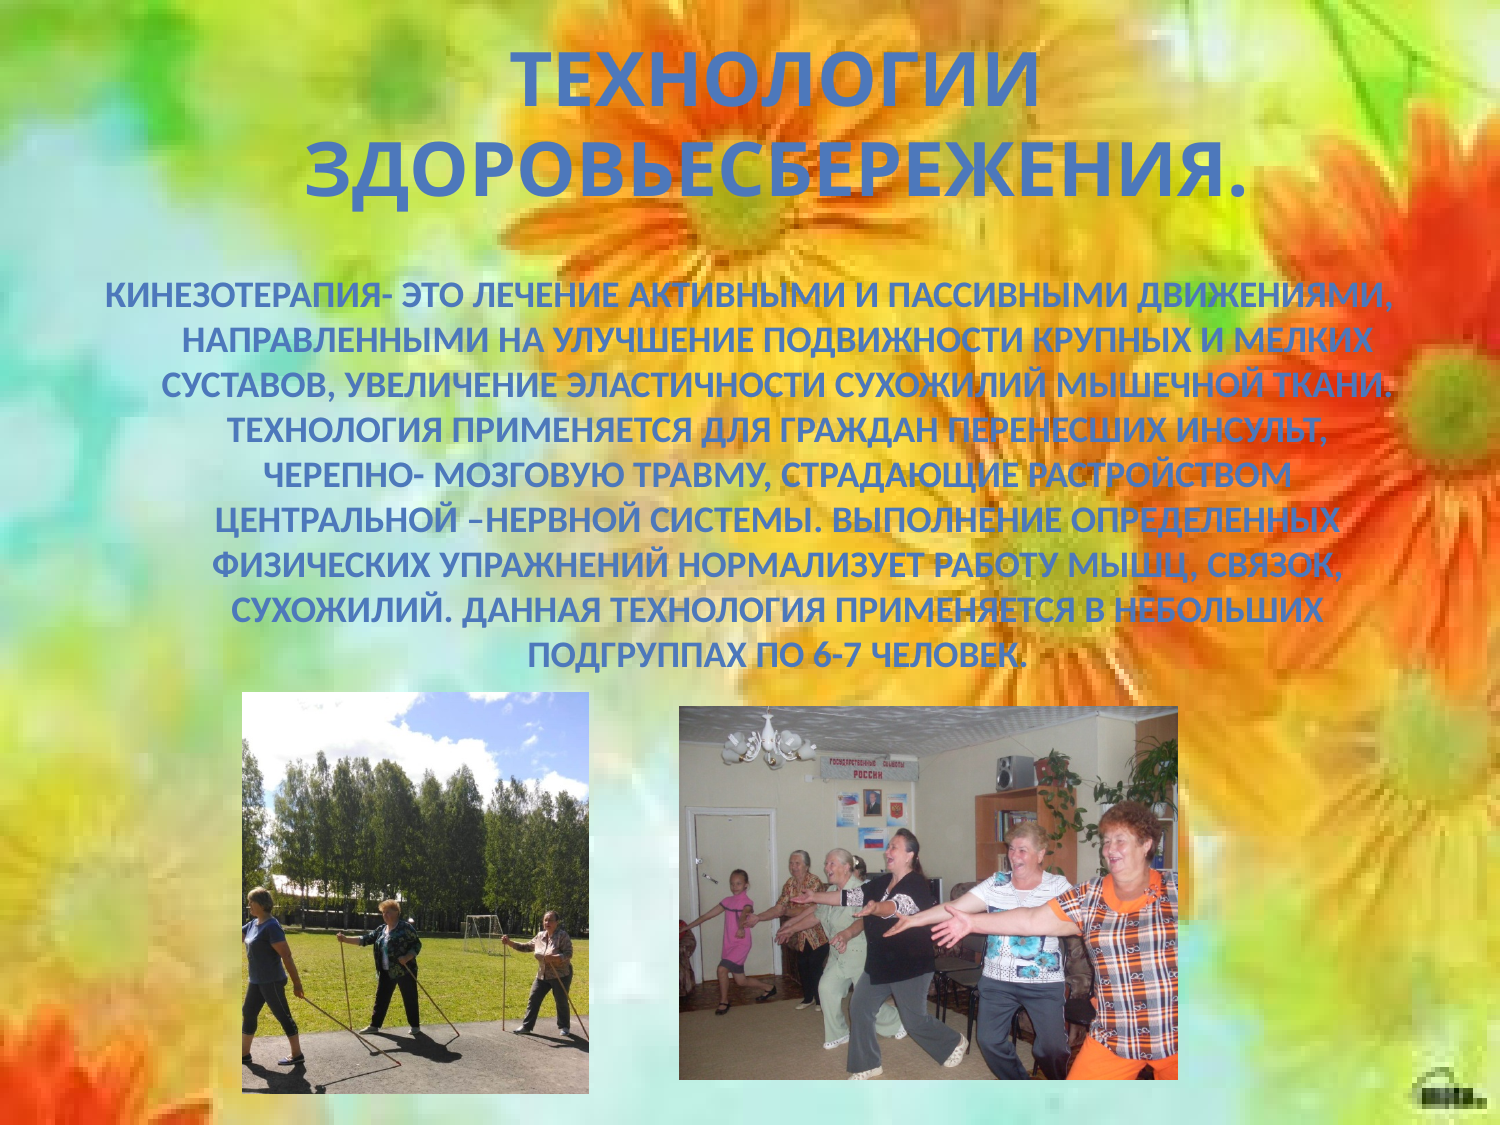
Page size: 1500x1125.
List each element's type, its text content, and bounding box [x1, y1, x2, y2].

title ТЕХНОЛОГИИ ЗДОРОВЬЕСБЕРЕЖЕНИЯ. [53, 23, 1500, 220]
list КИНЕЗОТЕРАПИЯ- это лечение активными и пассивными движениями, направленными на улучшение подвижности крупных и мелких суставов, увеличение эластичности сухожилий мышечной ткани. Технология применяется для граждан перенесших инсульт, черепно- мозговую травму, страдающие растройством центральной –нервной системы. Выполнение определенных физических упражнений нормализует работу мышц, связок, сухожилий. Данная технология применяется в небольших подгруппах по 6-7 человек. [75, 262, 1425, 1005]
picture [0, 0, 1500, 1125]
